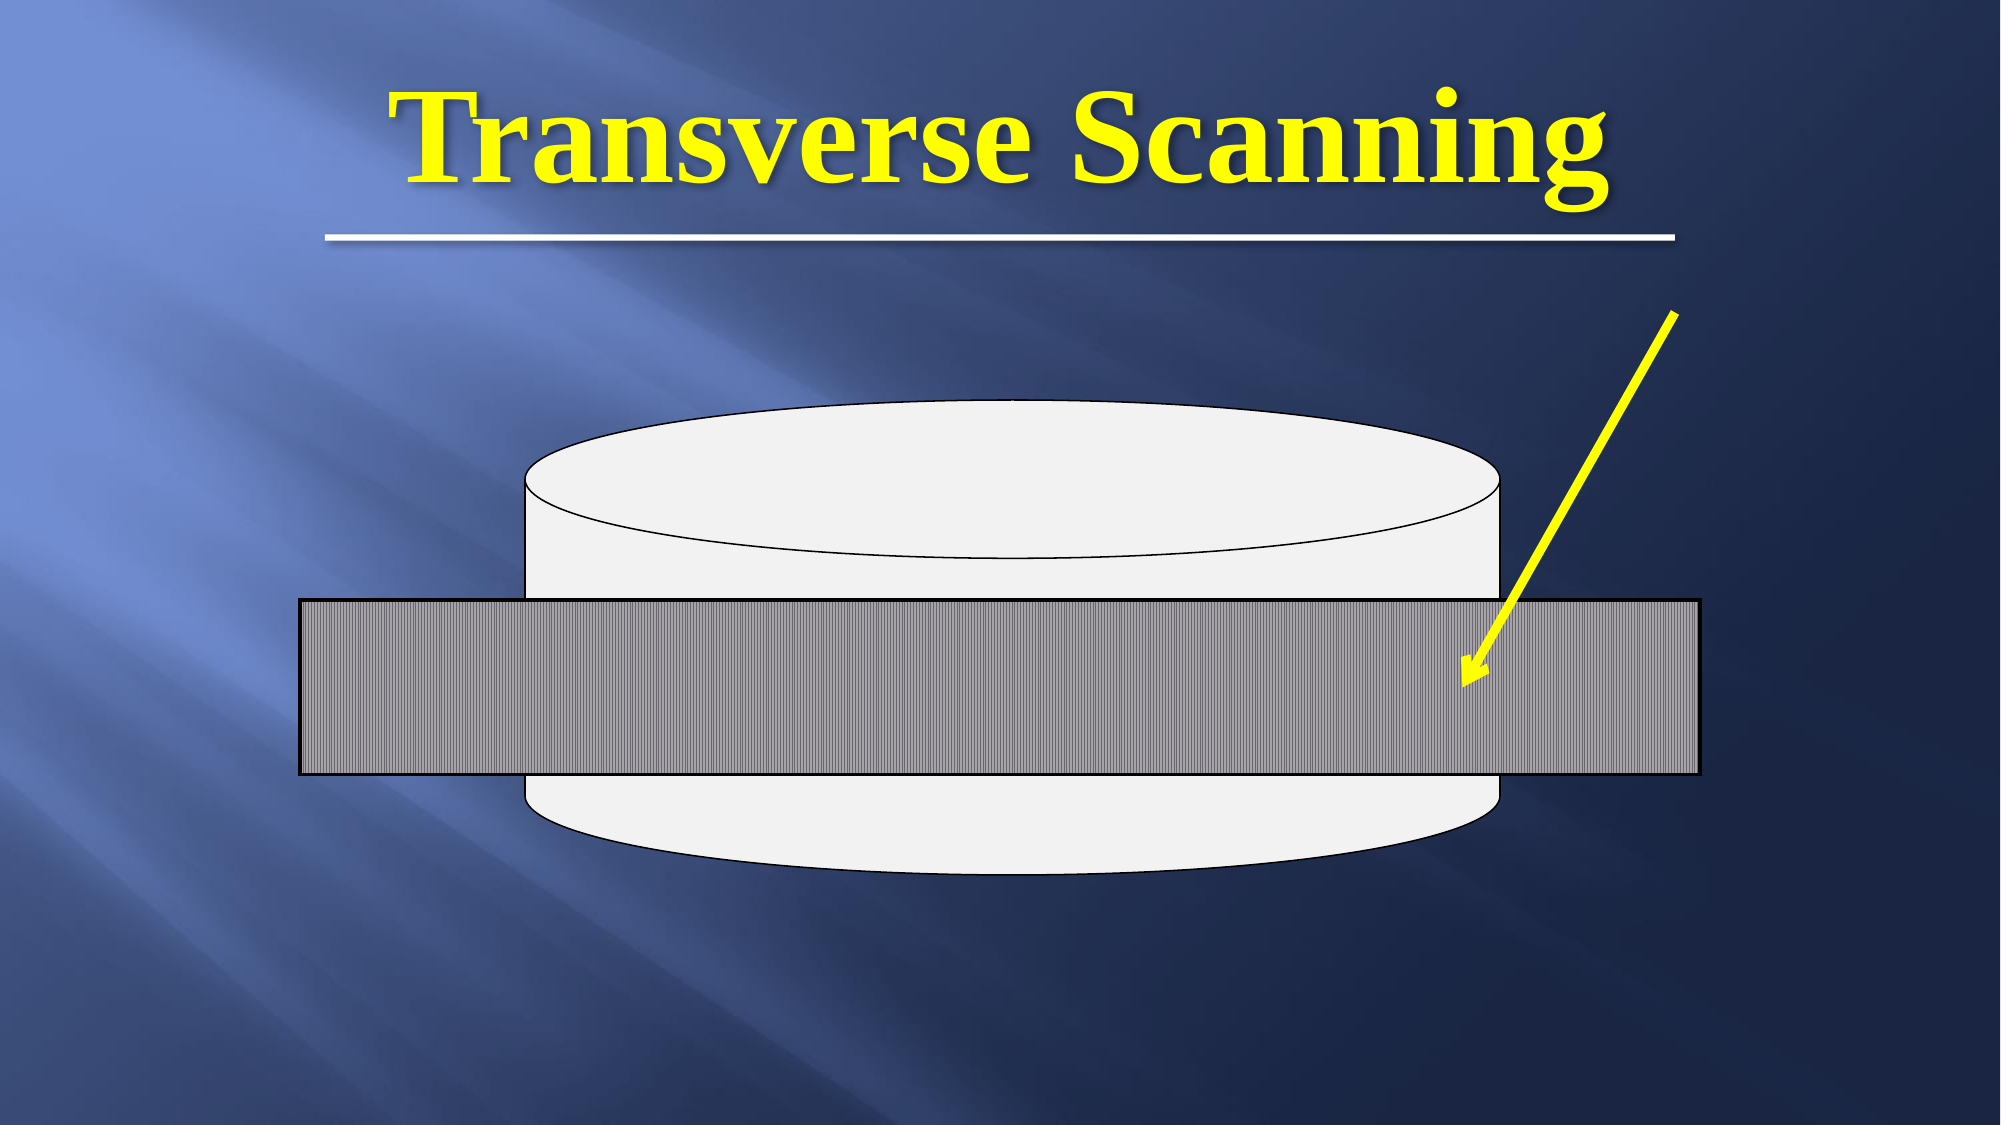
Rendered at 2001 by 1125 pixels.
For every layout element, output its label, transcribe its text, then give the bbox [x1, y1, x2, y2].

picture [0, 0, 2001, 1125]
text_box [300, 600, 1700, 775]
text_box [525, 775, 1501, 875]
text_box Transverse Scanning [373, 37, 1627, 218]
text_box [1380, 393, 1757, 607]
text_box [525, 399, 1380, 600]
